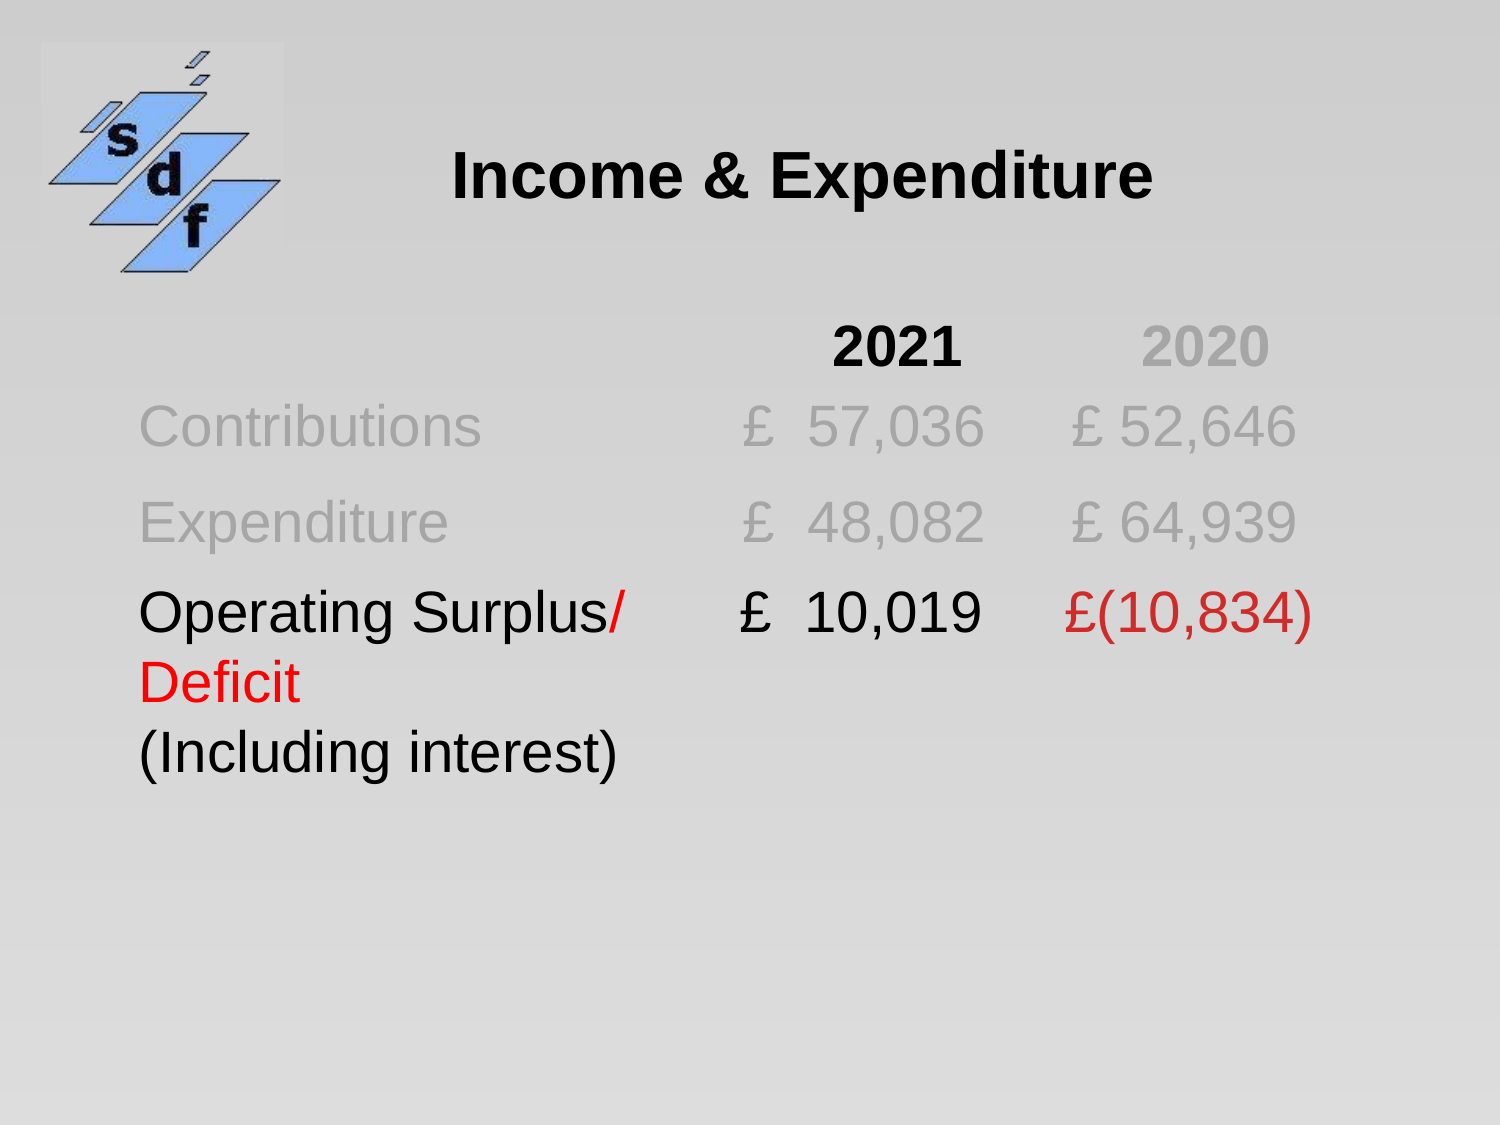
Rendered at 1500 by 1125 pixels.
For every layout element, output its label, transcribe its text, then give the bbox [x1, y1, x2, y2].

text_box Contributions £ 57,036 £ 52,646 [123, 381, 1317, 466]
picture [40, 42, 284, 279]
text_box Expenditure £ 48,082 £ 64,939 [123, 476, 1317, 562]
text_box Operating Surplus/ £ 10,019 £(10,834) Deficit (Including interest) [123, 566, 1341, 792]
text_box Income & Expenditure [324, 78, 1282, 266]
text_box 2021 2020 [785, 301, 1317, 381]
